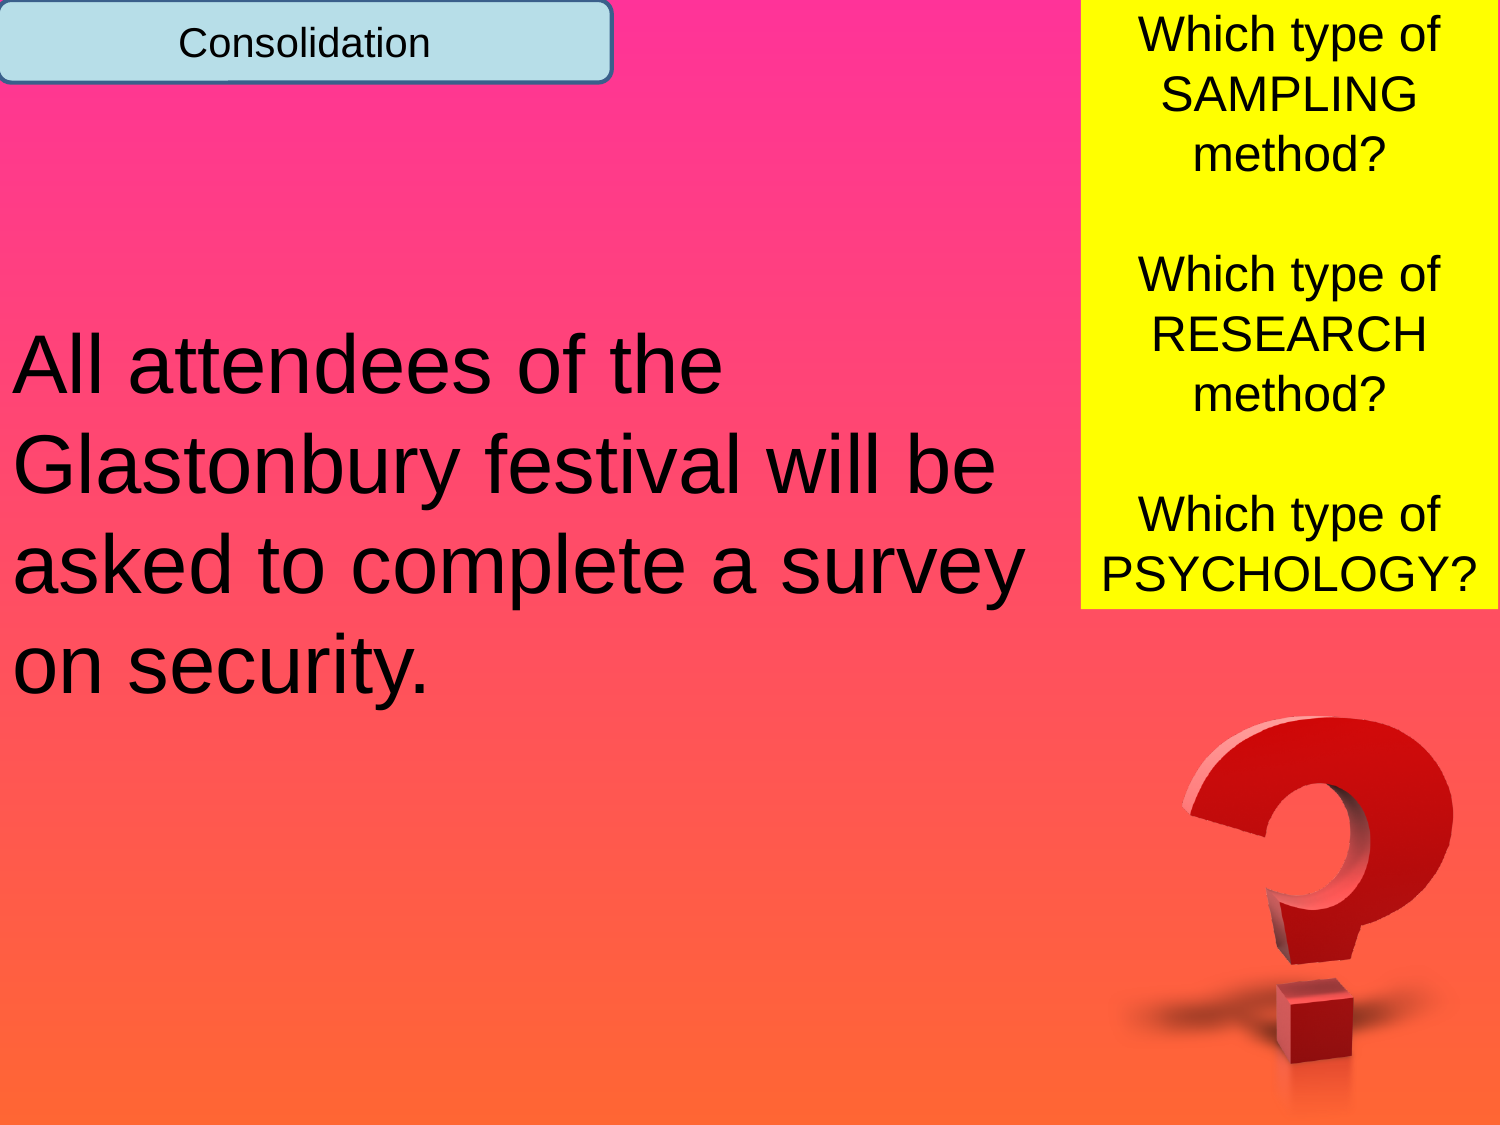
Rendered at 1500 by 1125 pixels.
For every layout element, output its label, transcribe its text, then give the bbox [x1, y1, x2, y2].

text_box Which type of SAMPLING method? Which type of RESEARCH method? Which type of PSYCHOLOGY? [1080, 0, 1499, 610]
picture [1093, 703, 1486, 1123]
text_box All attendees of the Glastonbury festival will be asked to complete a survey on security. [0, 303, 1092, 718]
text_box Consolidation [0, 0, 614, 85]
